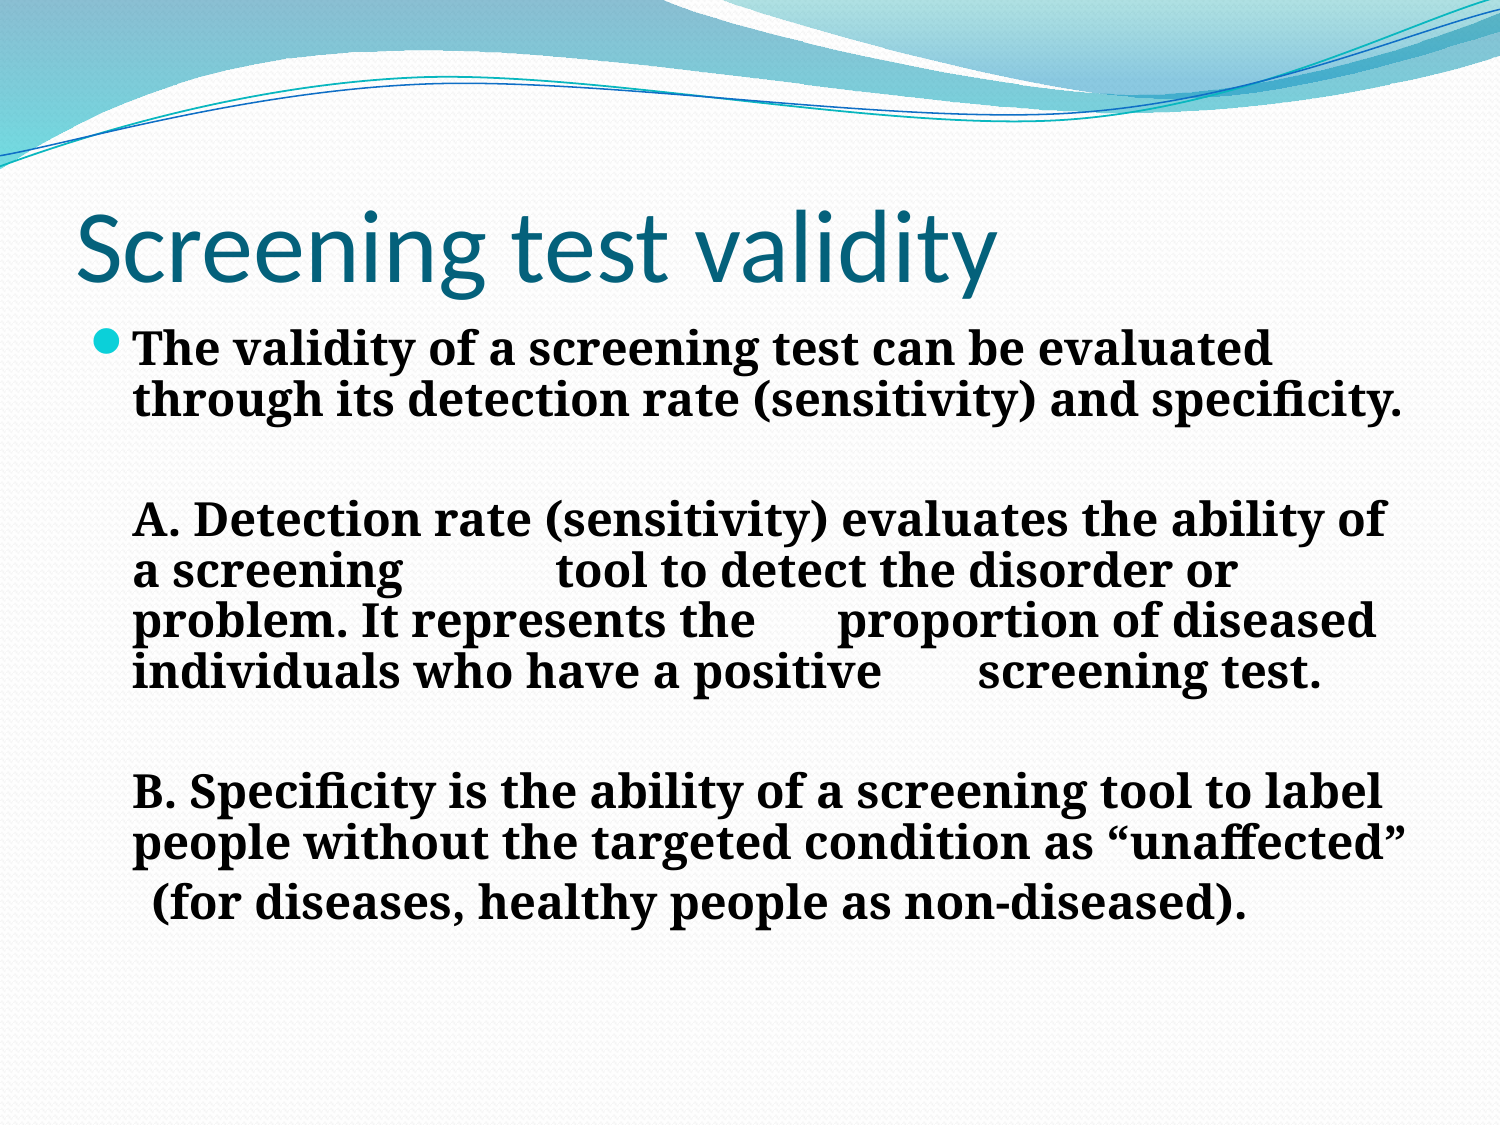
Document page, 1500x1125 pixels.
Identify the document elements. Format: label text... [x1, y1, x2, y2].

list The validity of a screening test can be evaluated through its detection rate (sensitivity) and specificity. A. Detection rate (sensitivity) evaluates the ability of a screening tool to detect the disorder or problem. It represents the proportion of diseased individuals who have a positive screening test. B. Specificity is the ability of a screening tool to label people without the targeted condition as “unaffected” (for diseases, healthy people as non-diseased). [75, 317, 1425, 1038]
title Screening test validity [75, 115, 1425, 303]
